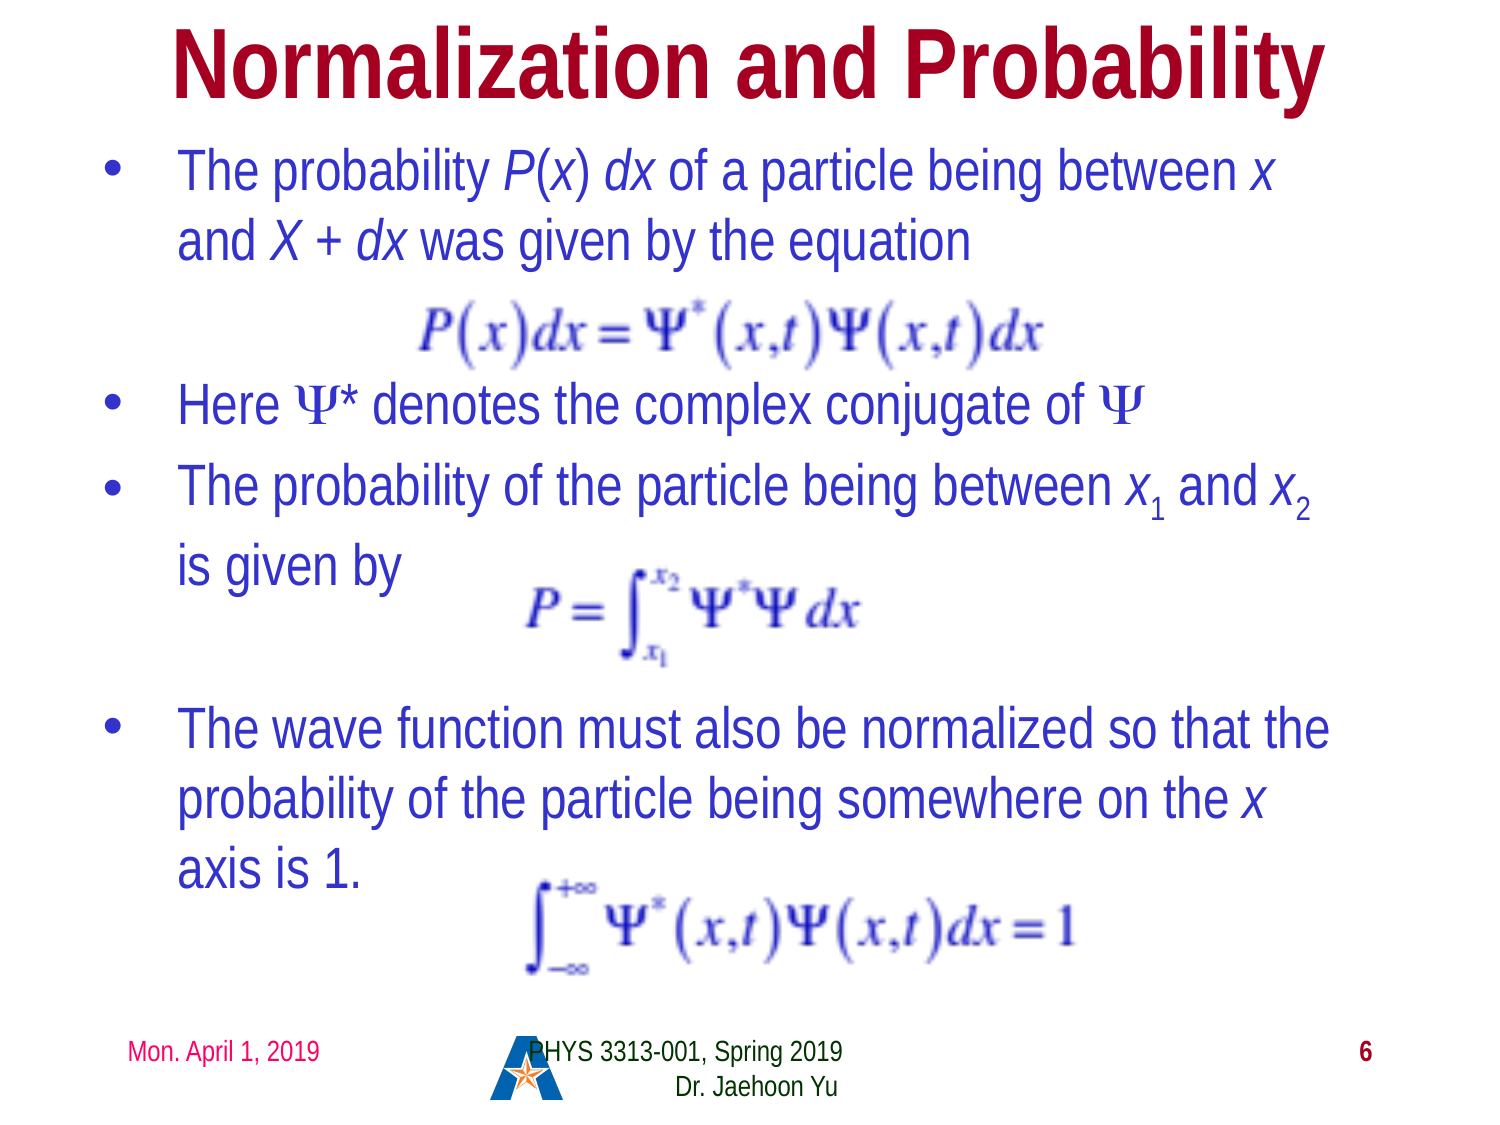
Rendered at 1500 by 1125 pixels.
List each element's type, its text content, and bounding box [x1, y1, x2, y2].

footer PHYS 3313-001, Spring 2019 Dr. Jaehoon Yu [512, 1024, 988, 1101]
picture [490, 1036, 512, 1100]
slide_number 6 [1074, 1024, 1388, 1101]
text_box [517, 862, 1086, 984]
subtitle The probability P(x) dx of a particle being between x and X + dx was given by the equation Here Ψ* denotes the complex conjugate of Ψ The probability of the particle being between x1 and x2 is given by The wave function must also be normalized so that the probability of the particle being somewhere on the x axis is 1. [87, 124, 1363, 926]
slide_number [112, 1024, 426, 1101]
title Normalization and Probability [74, 0, 1425, 118]
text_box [516, 549, 864, 680]
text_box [410, 286, 1048, 376]
